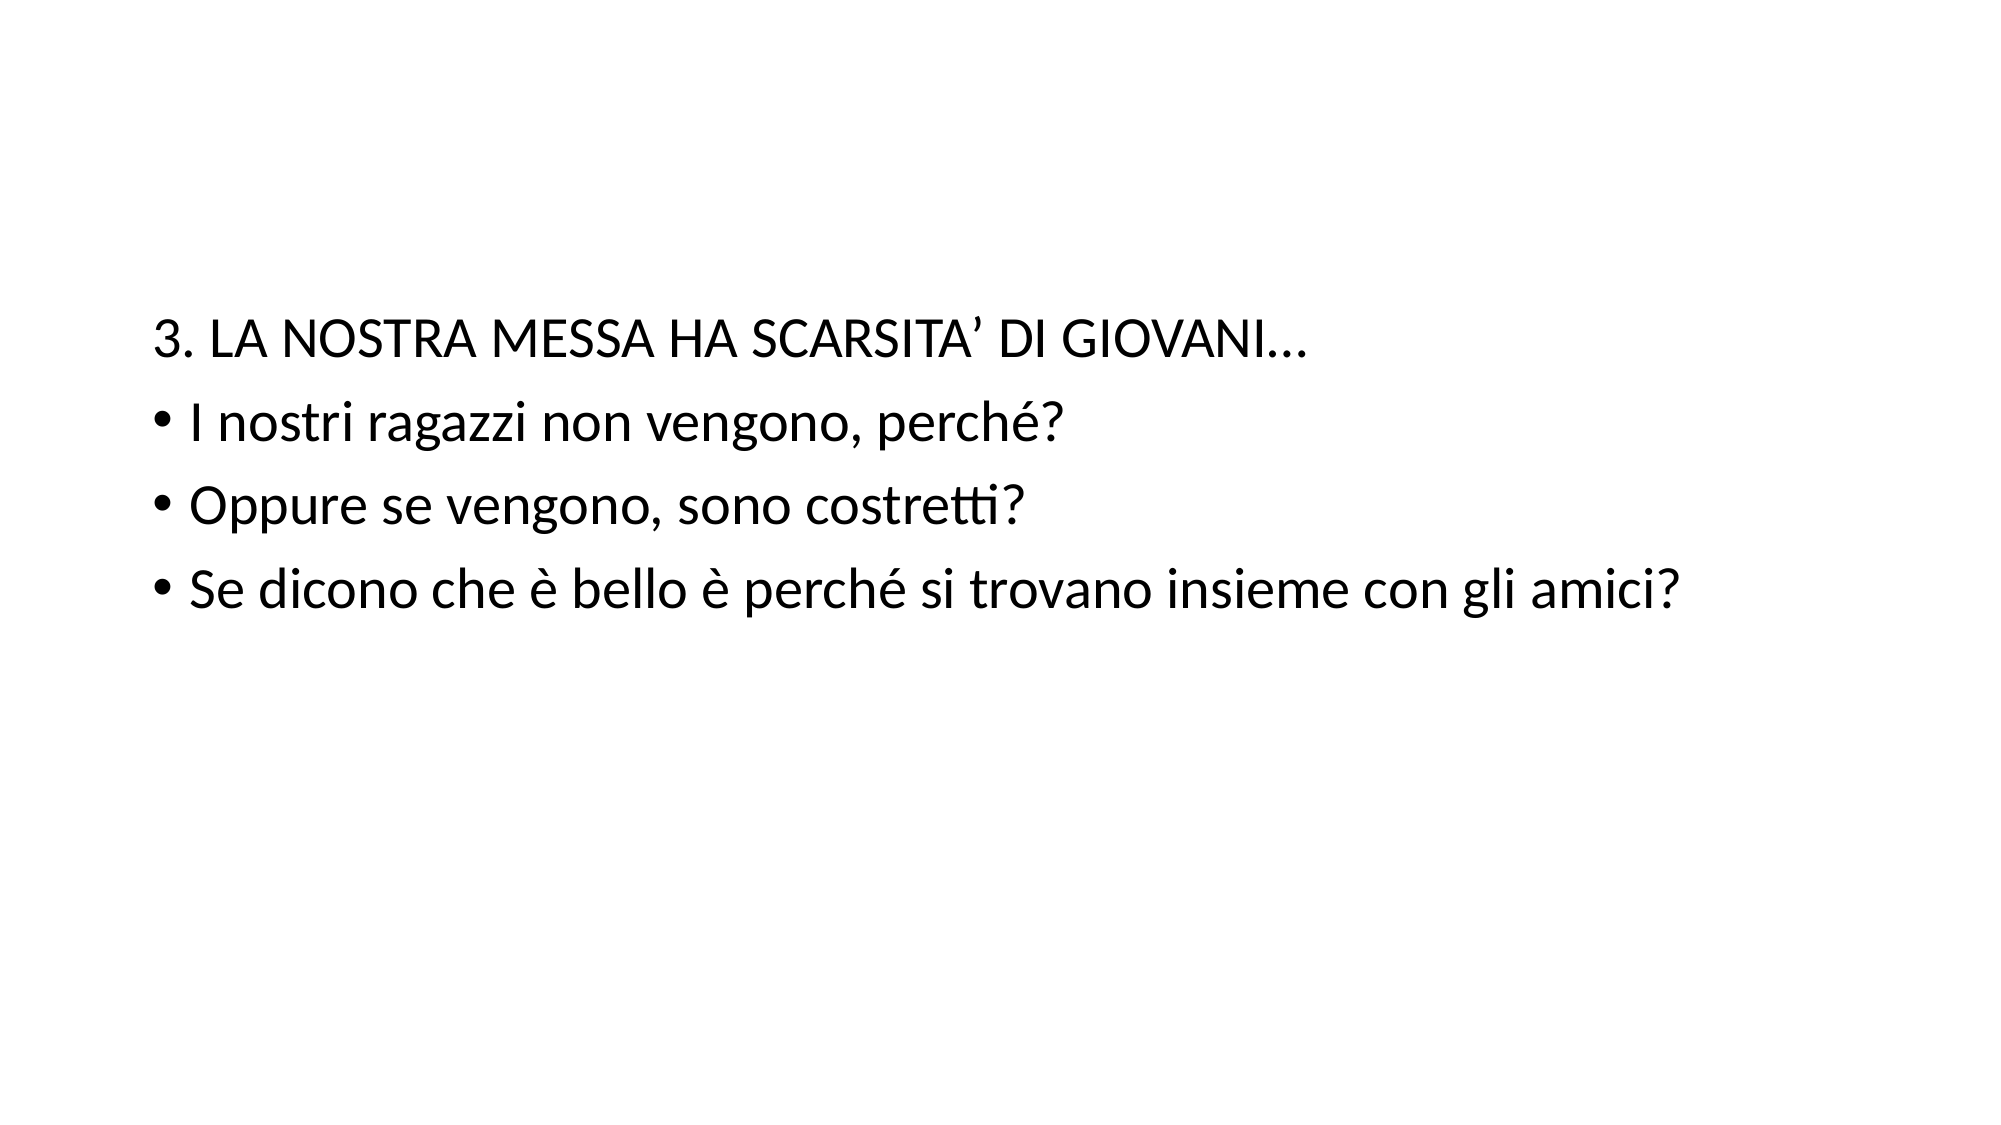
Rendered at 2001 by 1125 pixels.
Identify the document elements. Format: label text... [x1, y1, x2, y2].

list 3. LA NOSTRA MESSA HA SCARSITA’ DI GIOVANI… I nostri ragazzi non vengono, perché? Oppure se vengono, sono costretti? Se dicono che è bello è perché si trovano insieme con gli amici? [137, 299, 1863, 1014]
